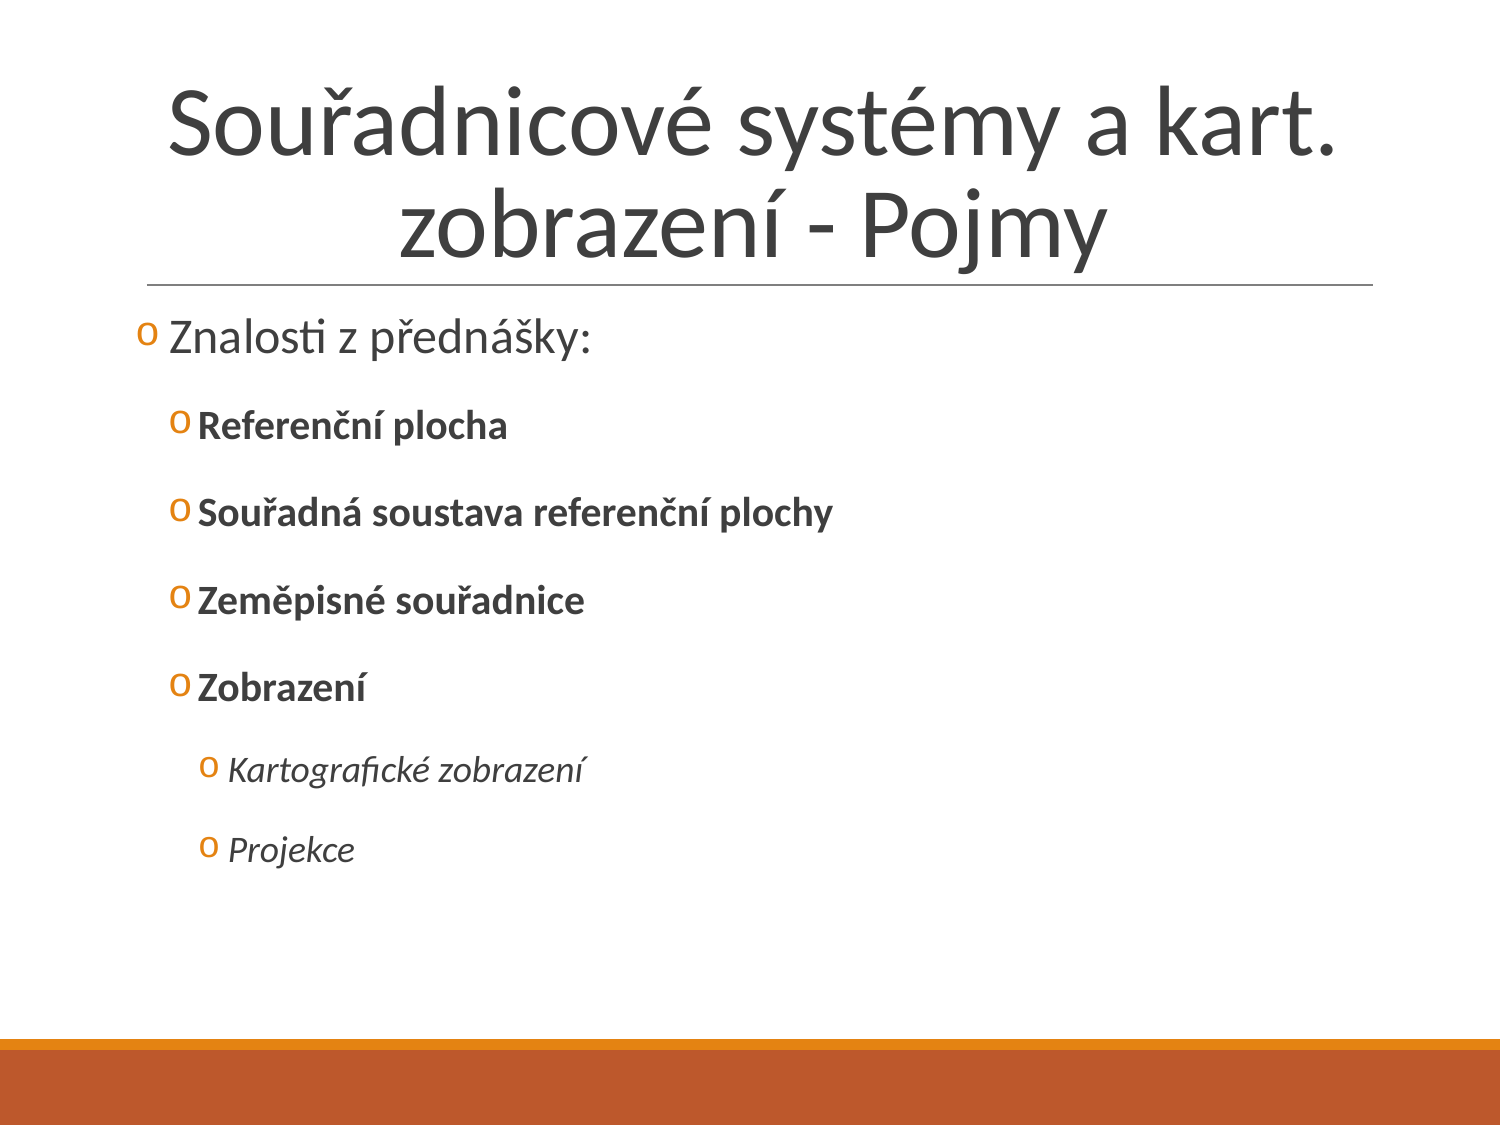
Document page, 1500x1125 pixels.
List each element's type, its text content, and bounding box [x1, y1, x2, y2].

title Souřadnicové systémy a kart. zobrazení - Pojmy [135, 47, 1373, 285]
list Znalosti z přednášky: Referenční plocha Souřadná soustava referenční plochy Zeměpisné souřadnice Zobrazení Kartografické zobrazení Projekce [135, 302, 1373, 963]
